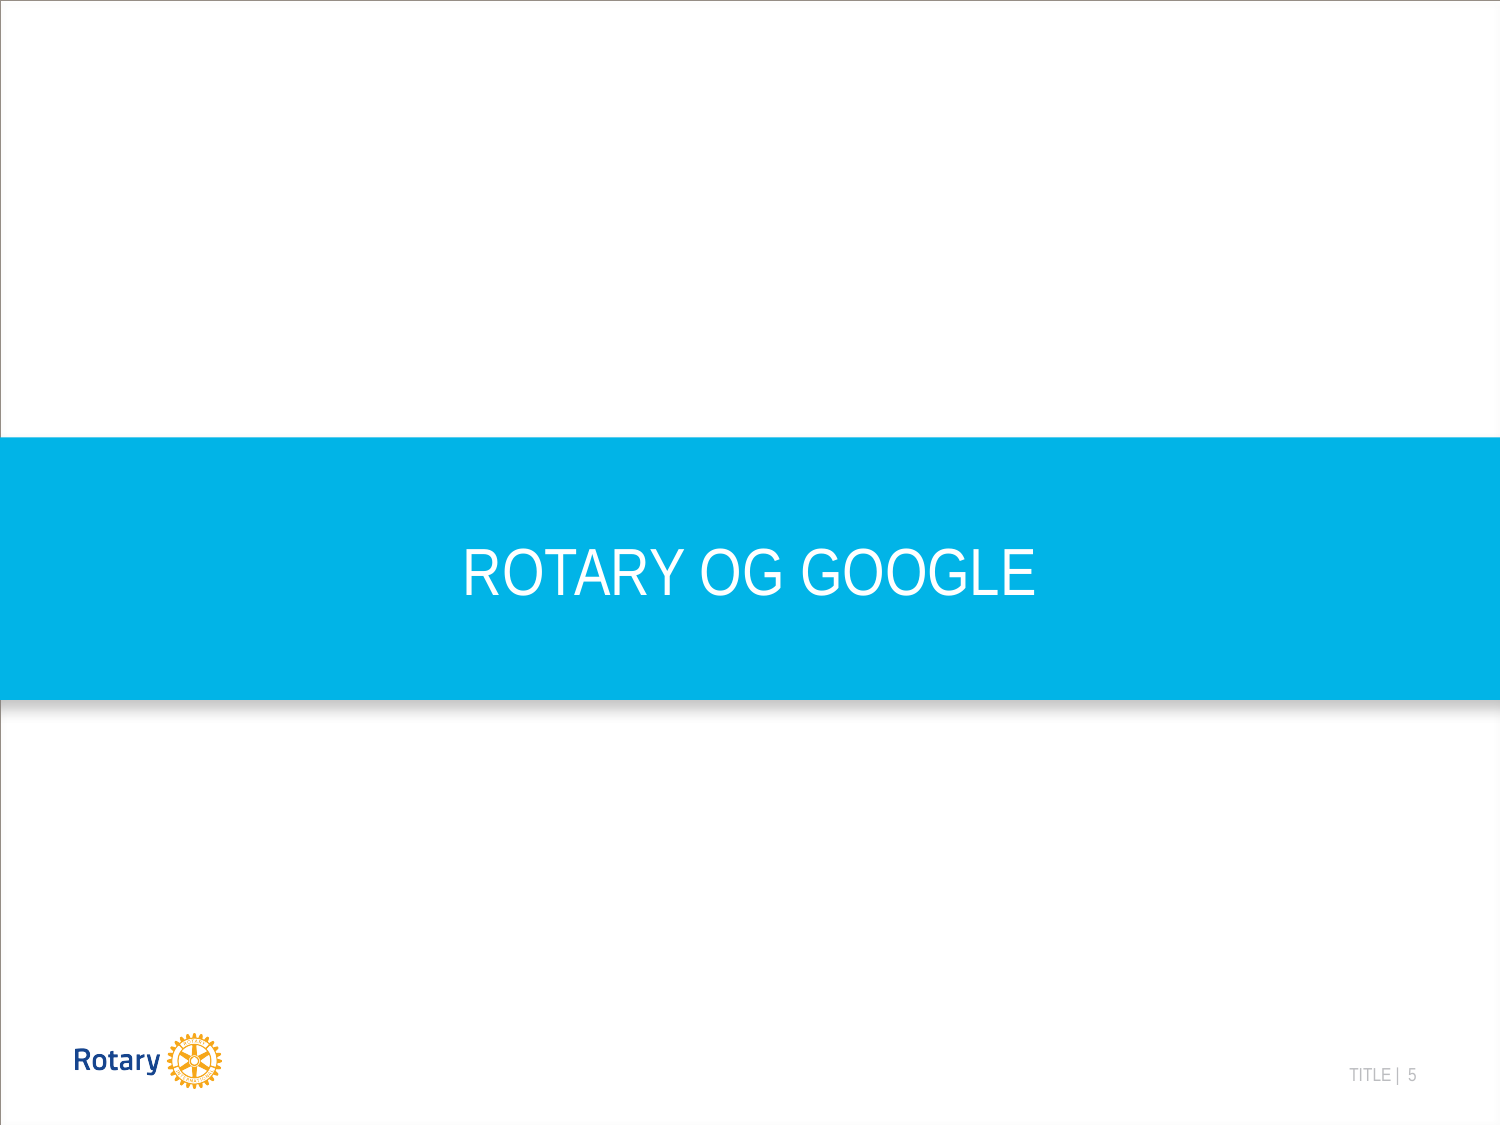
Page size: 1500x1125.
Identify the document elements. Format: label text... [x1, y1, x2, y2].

title ROTARY OG GOOGLE [24, 437, 1475, 700]
picture [75, 1033, 222, 1089]
